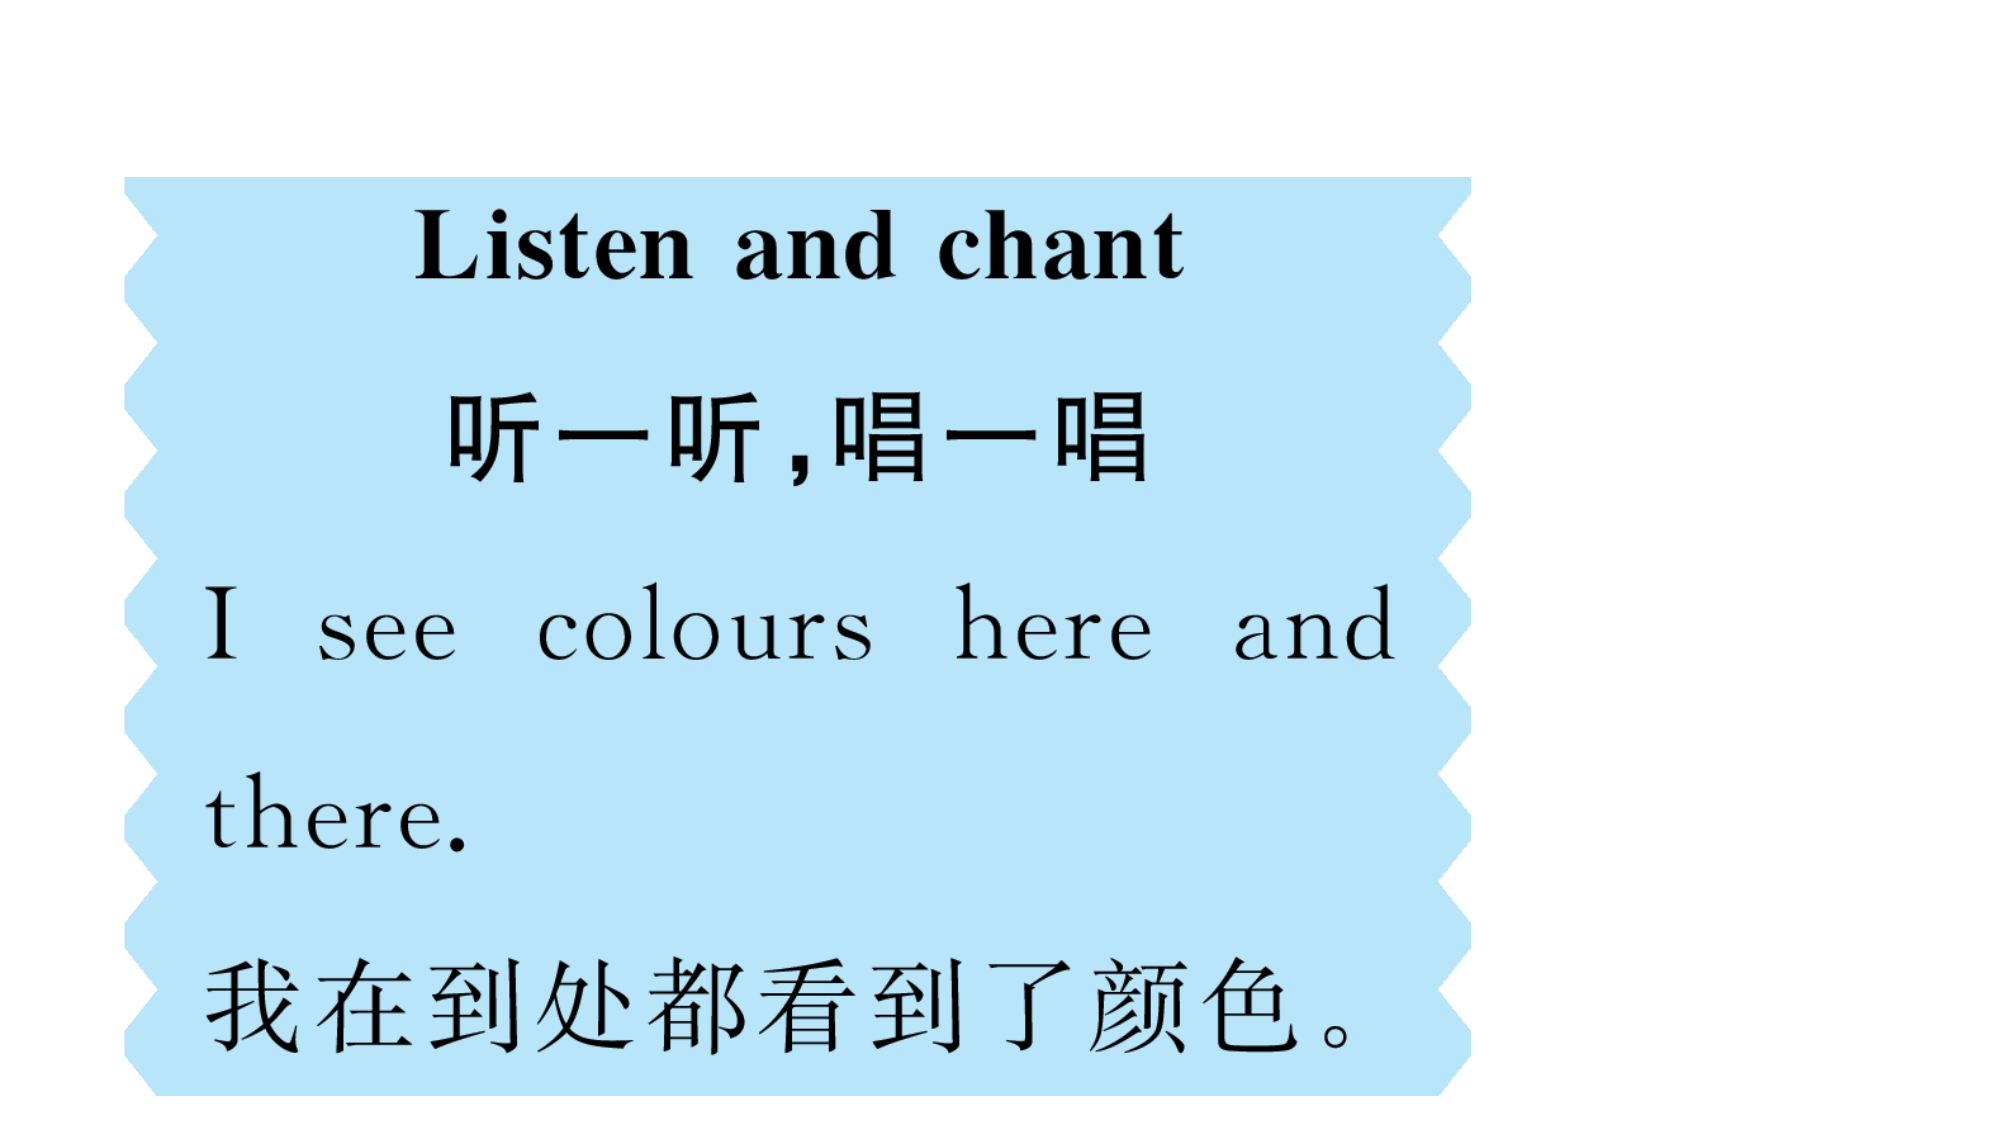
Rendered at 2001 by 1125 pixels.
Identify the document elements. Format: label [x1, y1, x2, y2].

picture [118, 177, 1512, 1096]
